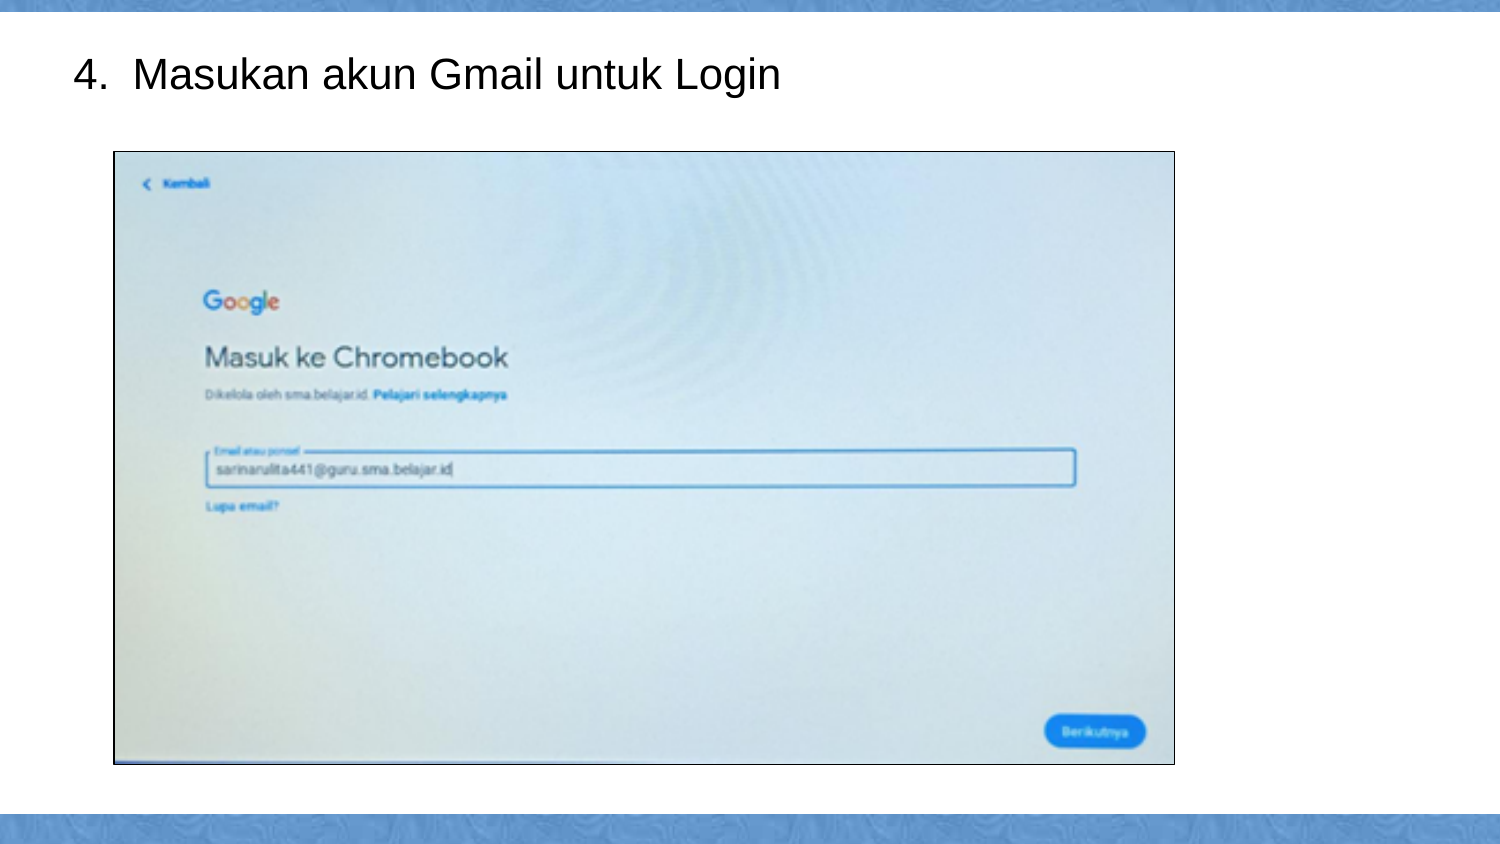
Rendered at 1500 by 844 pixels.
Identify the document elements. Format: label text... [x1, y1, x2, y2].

picture [114, 151, 1174, 764]
picture [0, 0, 1500, 12]
list Masukan akun Gmail untuk Login [58, 46, 1484, 115]
picture [0, 814, 1500, 844]
